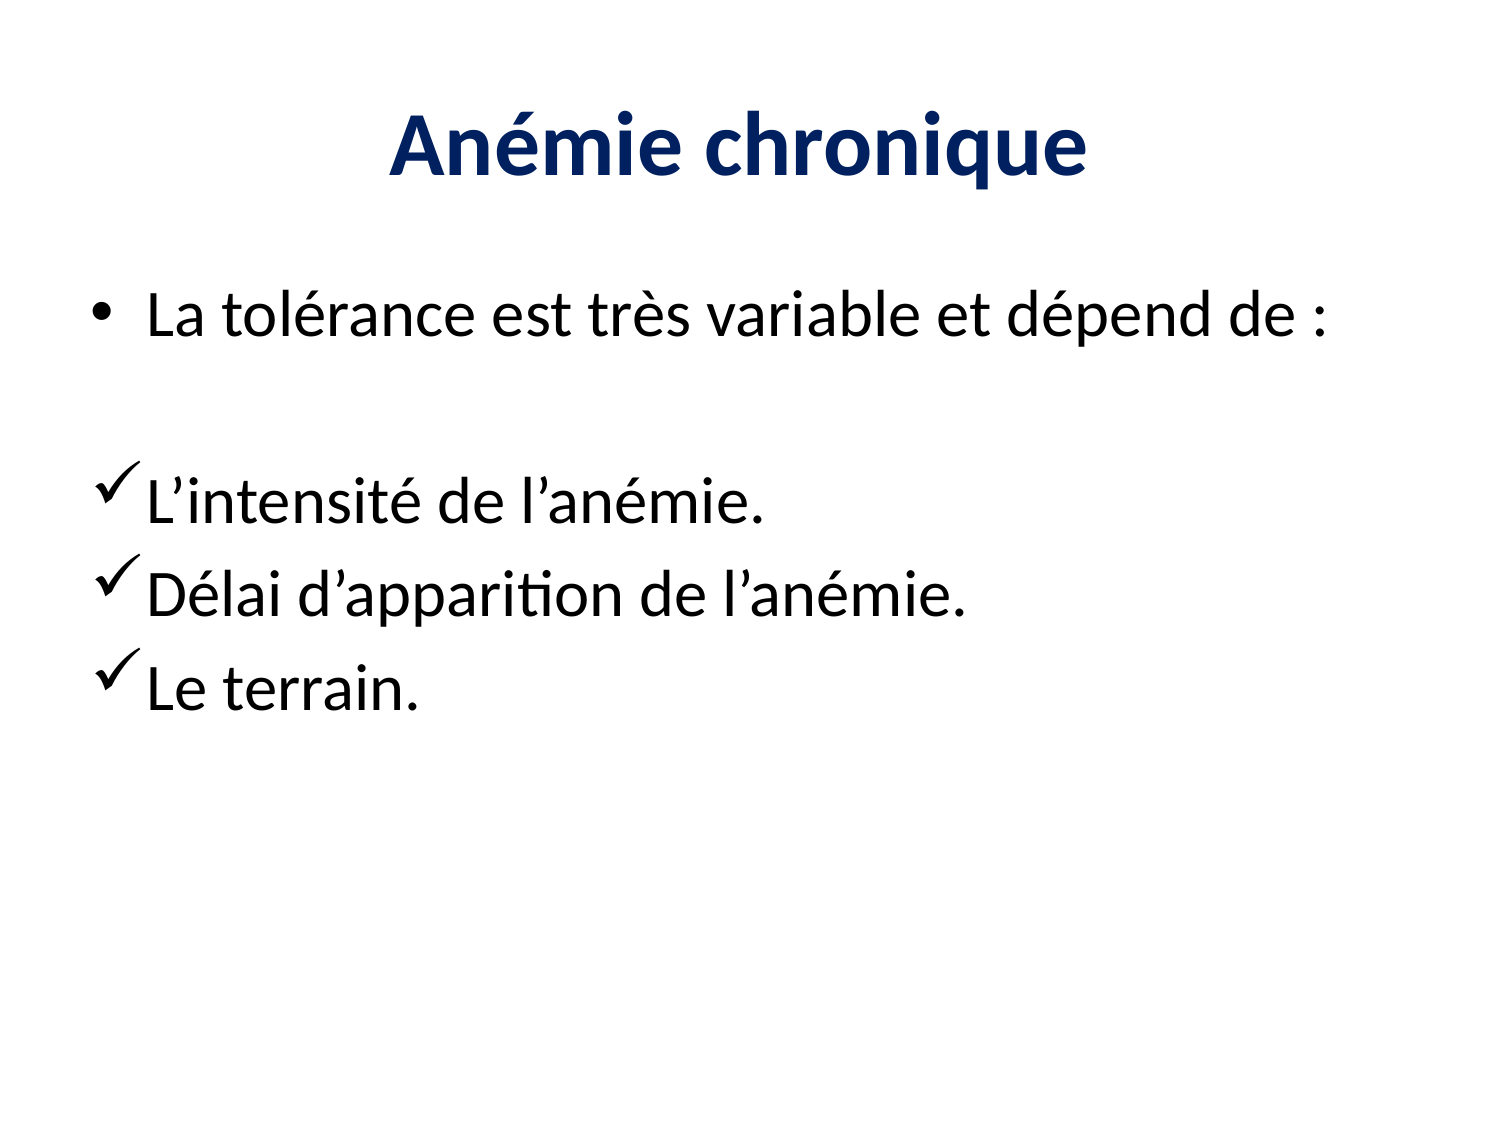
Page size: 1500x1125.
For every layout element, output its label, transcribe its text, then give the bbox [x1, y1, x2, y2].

title Anémie chronique [75, 45, 1425, 233]
list La tolérance est très variable et dépend de : L’intensité de l’anémie. Délai d’apparition de l’anémie. Le terrain. [75, 262, 1425, 1005]
